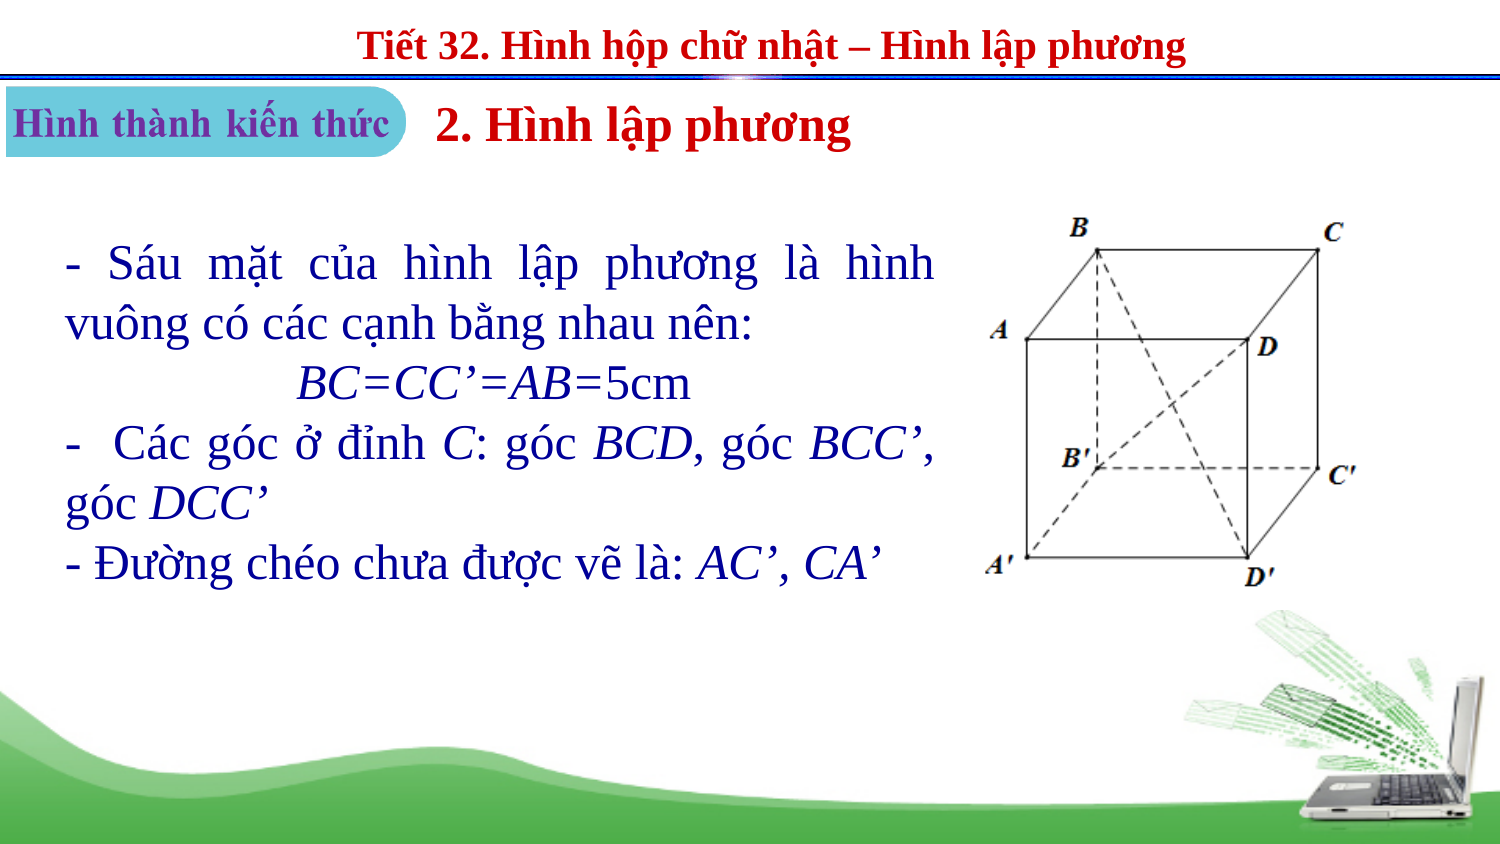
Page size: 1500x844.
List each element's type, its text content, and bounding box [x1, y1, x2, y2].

picture [0, 0, 1500, 844]
text_box Tiết 32. Hình hộp chữ nhật – Hình lập phương [341, 10, 1202, 72]
text_box 2. Hình lập phương [420, 88, 867, 160]
text_box - Sáu mặt của hình lập phương là hình vuông có các cạnh bằng nhau nên: BC=CC’=AB=5cm - Các góc ở đỉnh C: góc BCD, góc BCC’, góc DCC’ - Đường chéo chưa được vẽ là: AC’, CA’ [49, 221, 950, 597]
